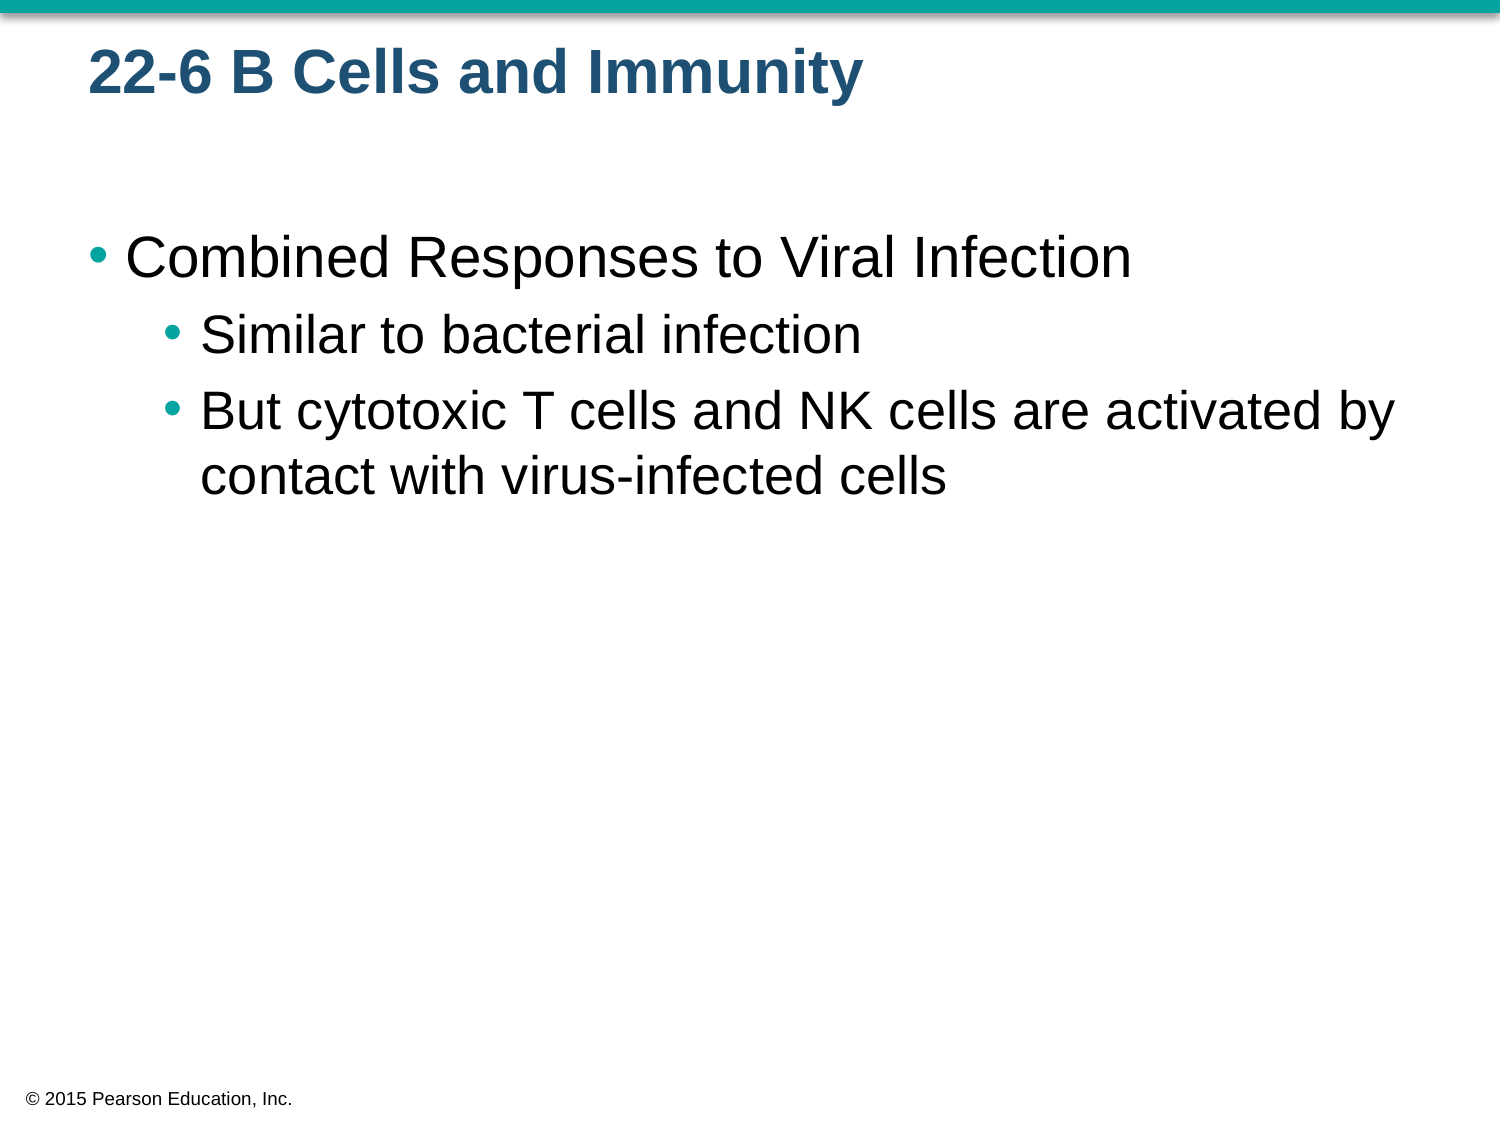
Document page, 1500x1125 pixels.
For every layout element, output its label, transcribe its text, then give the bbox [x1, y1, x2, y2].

list Combined Responses to Viral Infection Similar to bacterial infection But cytotoxic T cells and NK cells are activated by contact with virus-infected cells [73, 211, 1433, 1026]
title 22-6 B Cells and Immunity [73, 31, 1433, 189]
